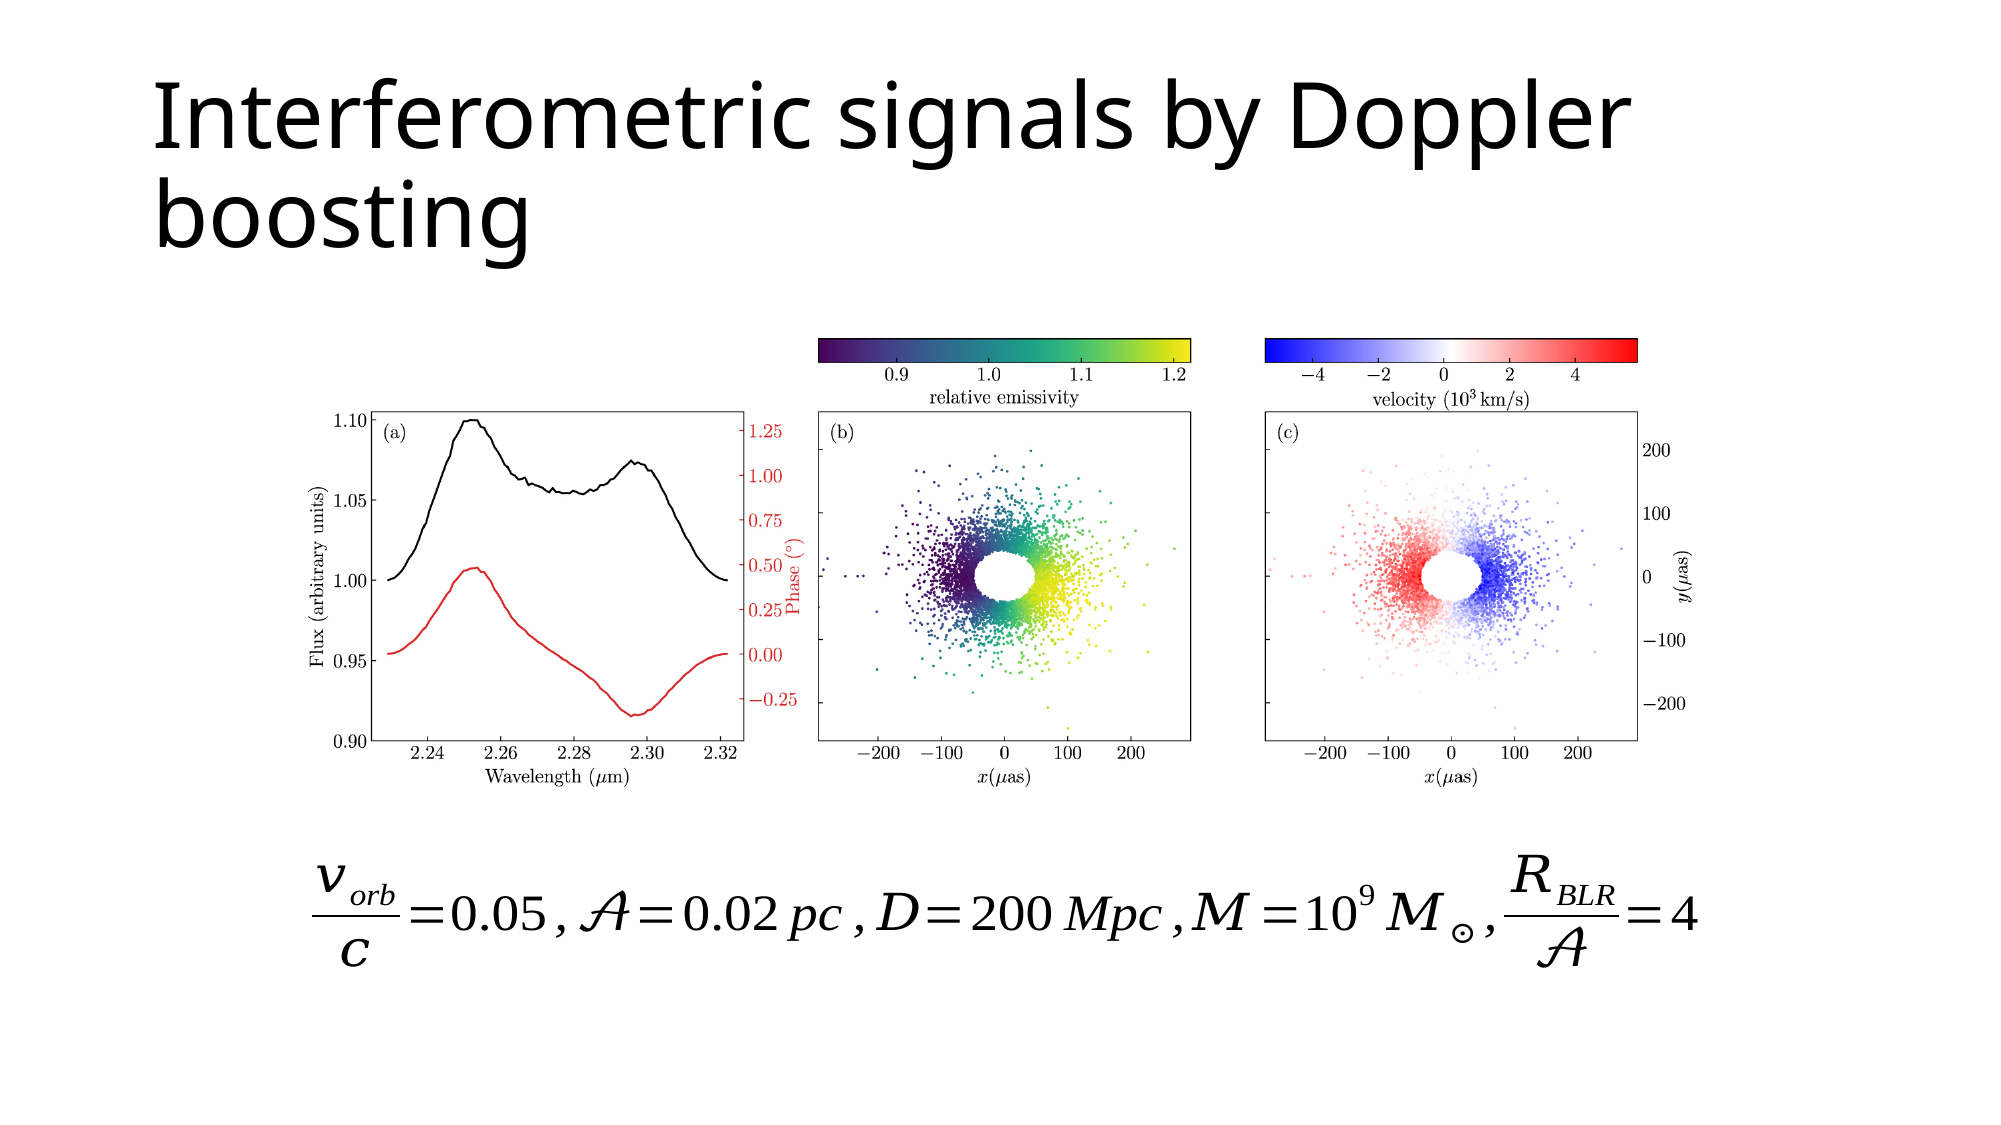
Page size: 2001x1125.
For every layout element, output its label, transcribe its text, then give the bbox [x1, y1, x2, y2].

title Interferometric signals by Doppler boosting [137, 59, 1863, 278]
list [307, 338, 1692, 787]
